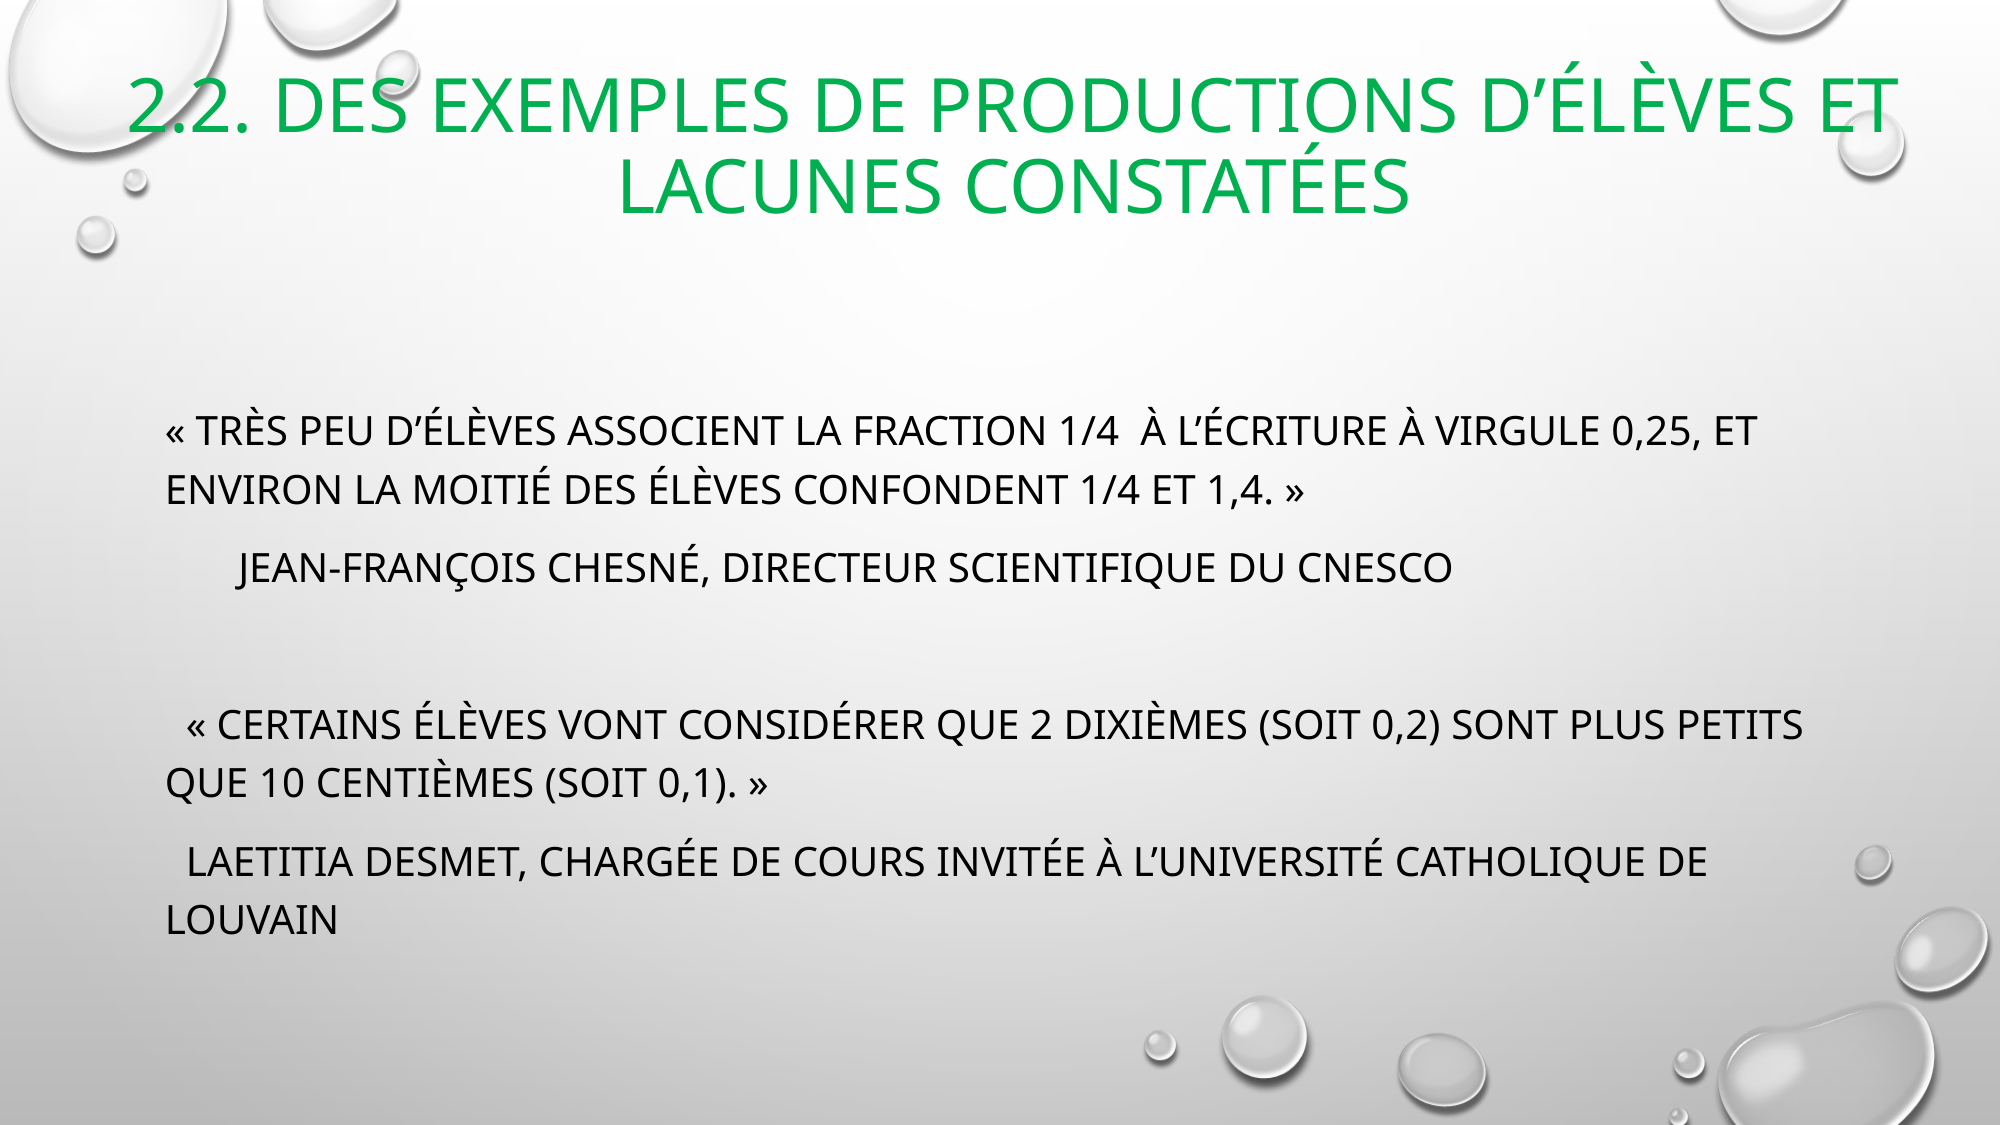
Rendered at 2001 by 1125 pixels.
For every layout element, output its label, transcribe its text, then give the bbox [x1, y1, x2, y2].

list « Très peu d’élèves associent la fraction 1/4 à l’écriture à virgule 0,25, et environ la moitié des élèves confondent 1/4 et 1,4. » Jean-François Chesné, directeur scientifique du Cnesco « Certains élèves vont considérer que 2 dixièmes (soit 0,2) sont plus petits que 10 centièmes (soit 0,1). » Laetitia Desmet, chargée de cours invitée à l’Université catholique de Louvain [149, 388, 1850, 950]
title 2.2. DES exemples de productions d’élèves et lacunes constatées [27, 17, 2000, 280]
picture [0, 0, 2000, 1125]
